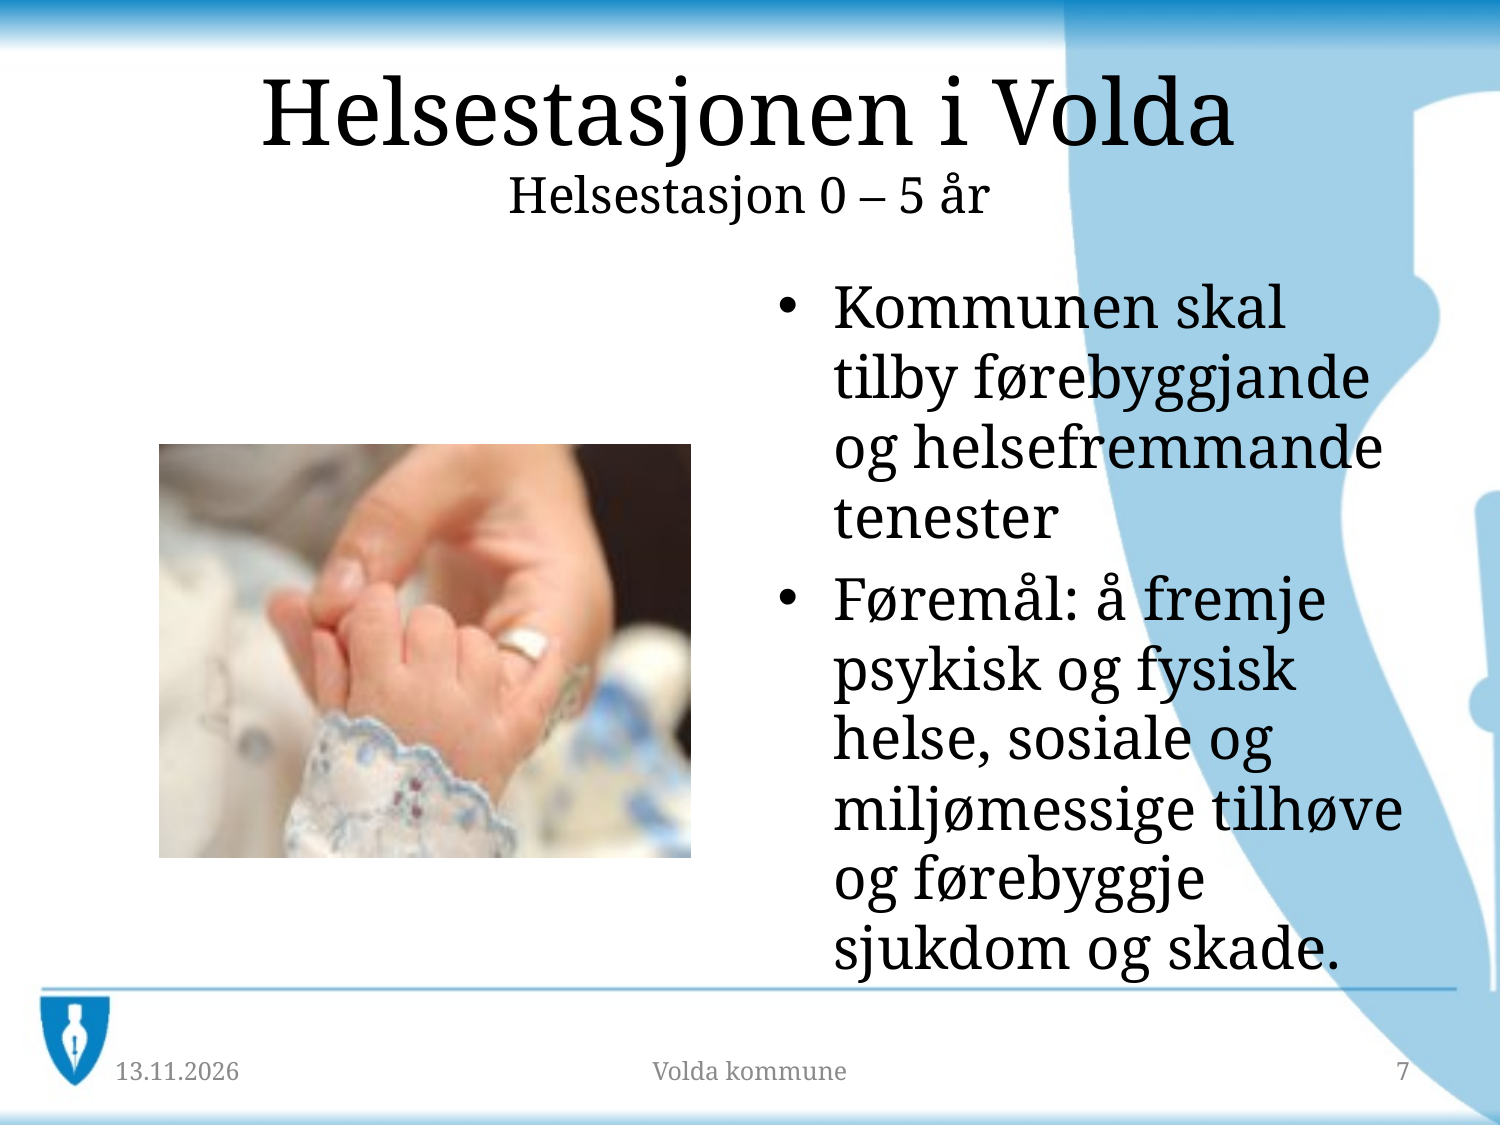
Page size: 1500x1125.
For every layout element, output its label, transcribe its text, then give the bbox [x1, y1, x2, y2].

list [159, 444, 692, 859]
list Kommunen skal tilby førebyggjande og helsefremmande tenester Føremål: å fremje psykisk og fysisk helse, sosiale og miljømessige tilhøve og førebyggje sjukdom og skade. [762, 262, 1425, 1005]
slide_number 7 [1074, 1042, 1425, 1103]
picture [0, 0, 1500, 1125]
footer Volda kommune [512, 1042, 988, 1103]
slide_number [100, 1042, 451, 1103]
title Helsestasjonen i Volda Helsestasjon 0 – 5 år [75, 45, 1425, 233]
